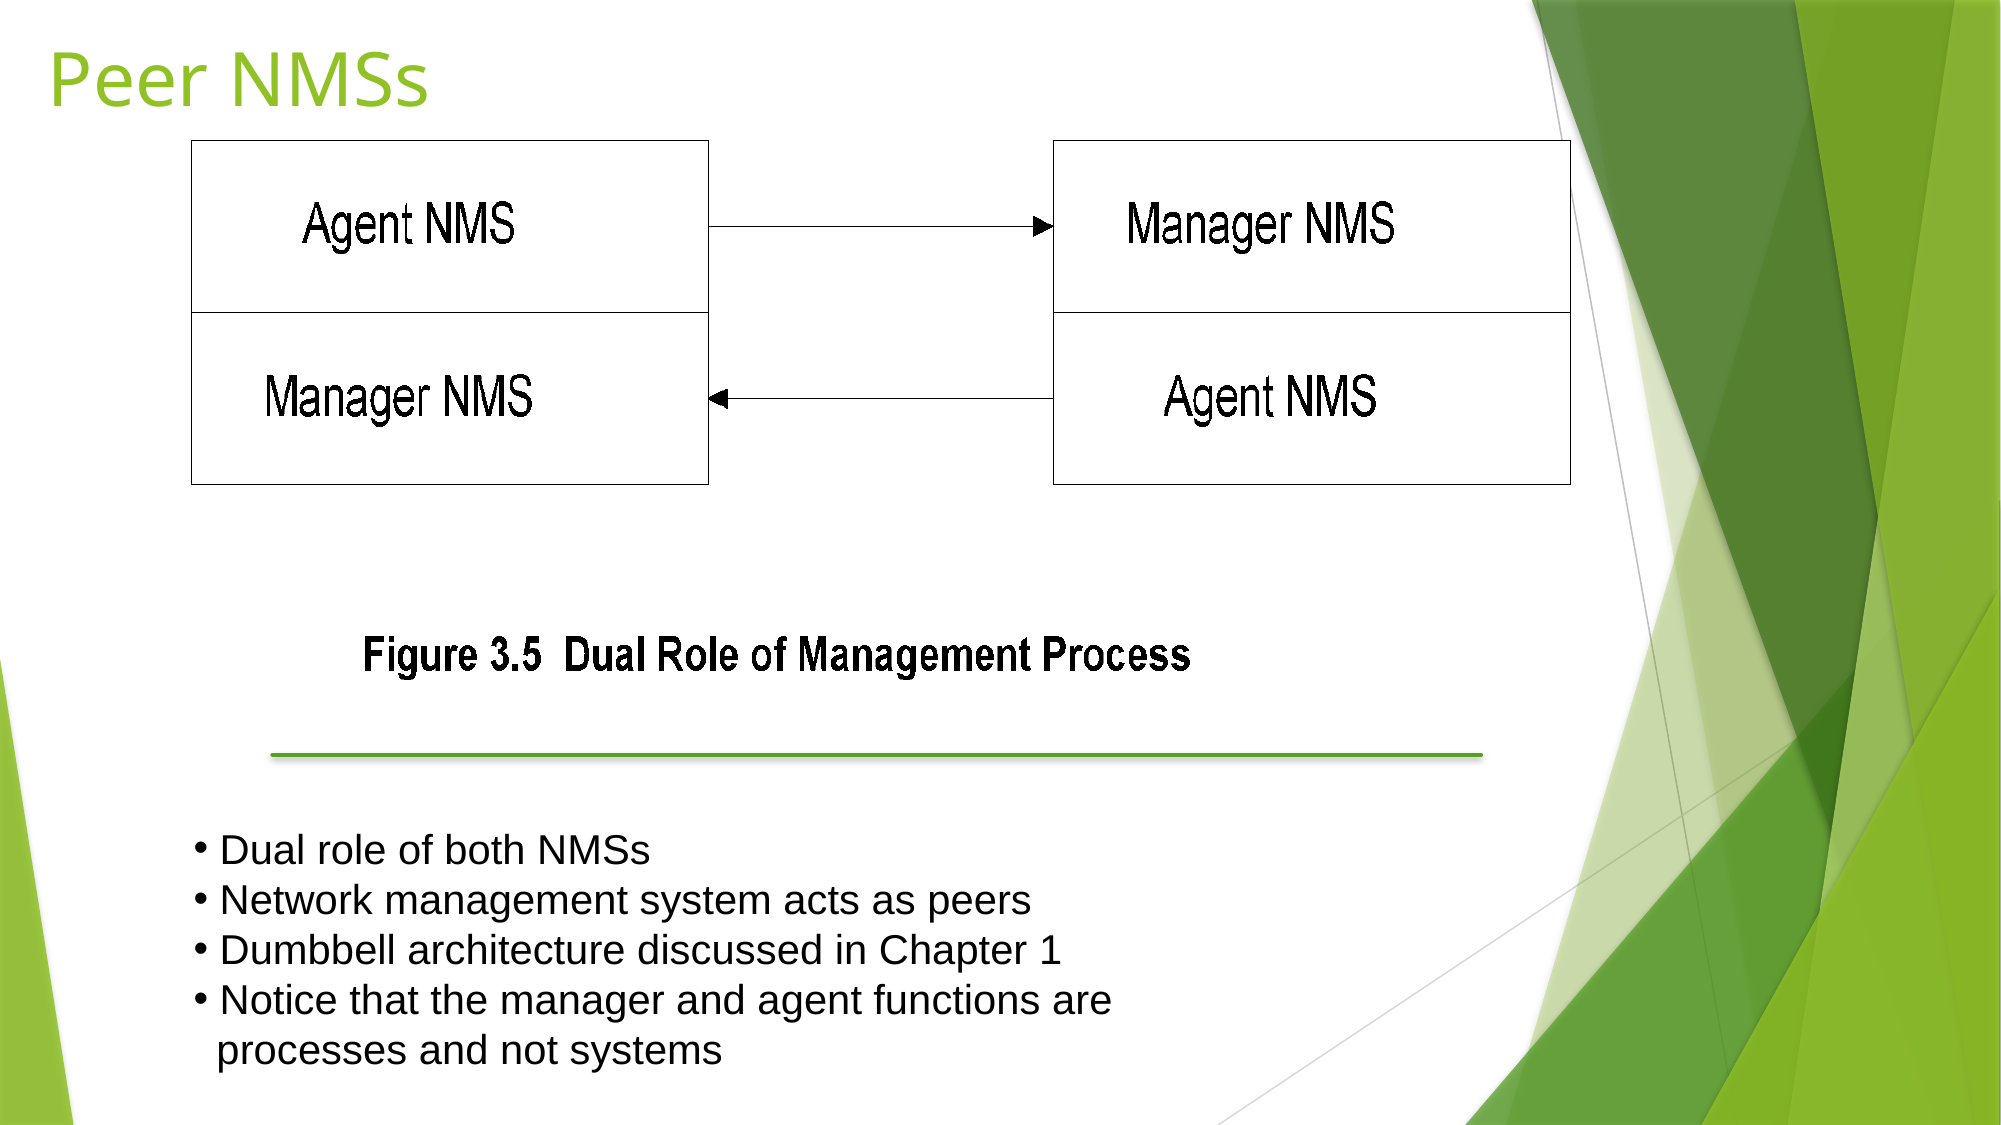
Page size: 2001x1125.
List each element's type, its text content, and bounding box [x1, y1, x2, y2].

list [178, 131, 1590, 756]
title Peer NMSs [32, 23, 1444, 241]
text_box Dual role of both NMSs Network management system acts as peers Dumbbell architecture discussed in Chapter 1 Notice that the manager and agent functions are processes and not systems [178, 815, 1179, 1081]
